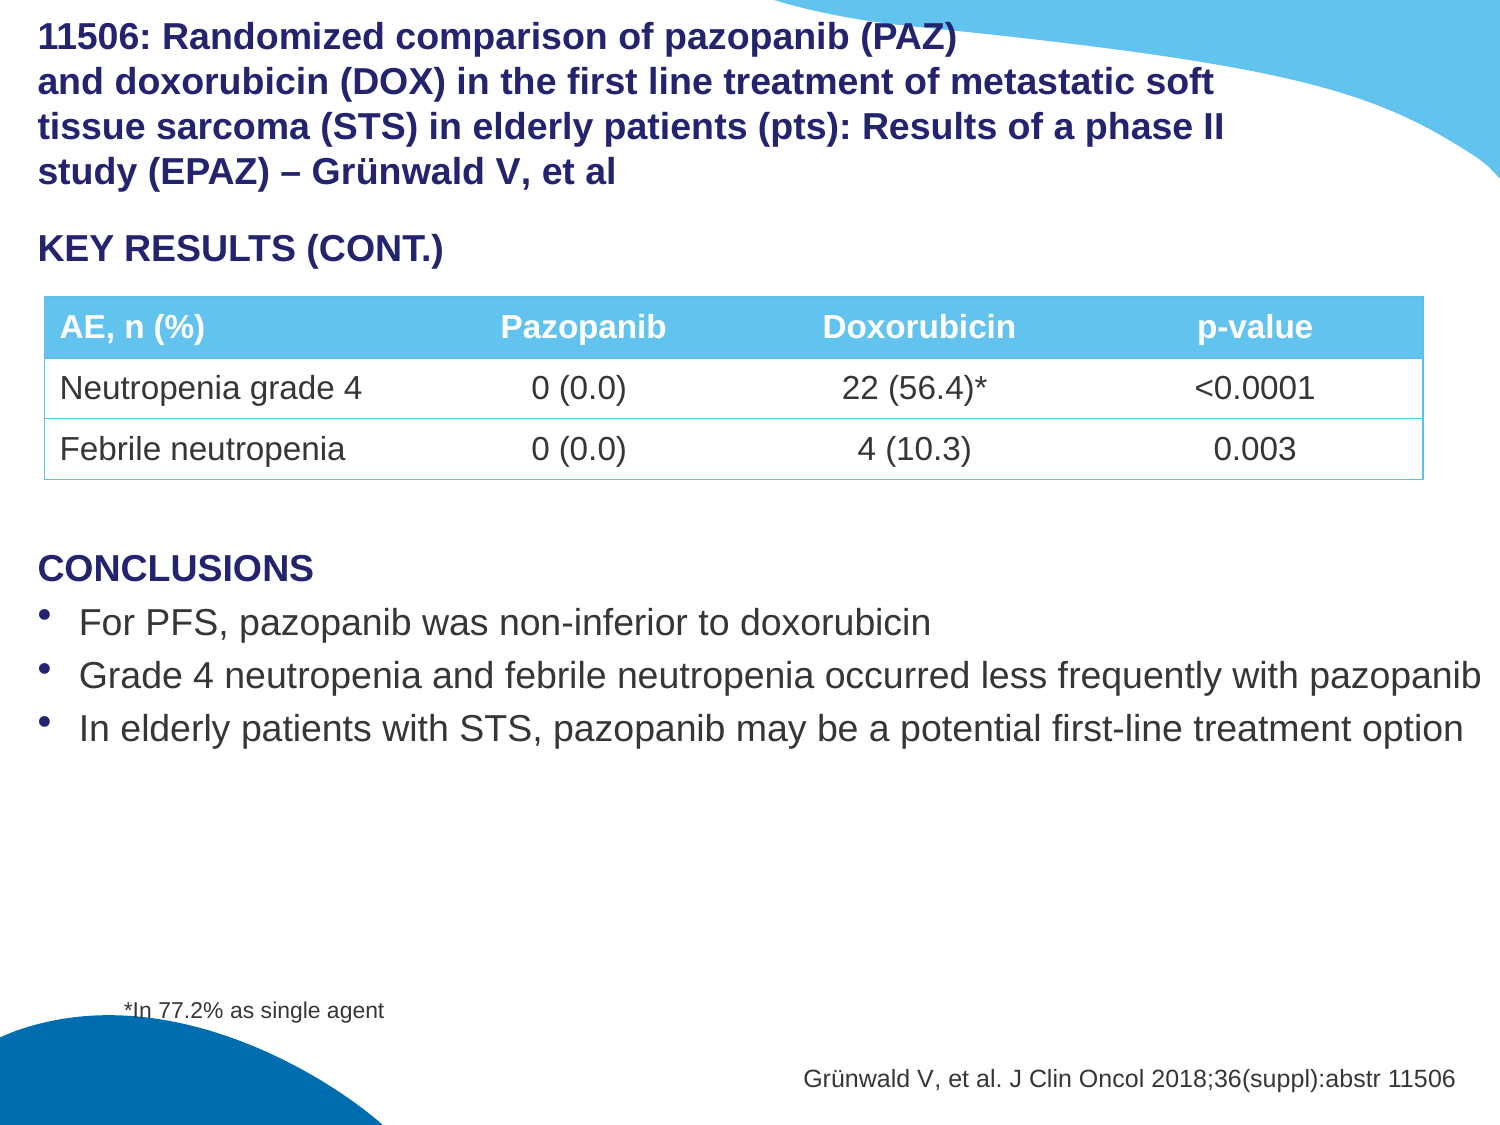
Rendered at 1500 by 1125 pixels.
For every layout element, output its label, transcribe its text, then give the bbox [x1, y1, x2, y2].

table_cell 4 (10.3) [752, 419, 1087, 479]
table_cell Febrile neutropenia [45, 419, 416, 479]
title 11506: Randomized comparison of pazopanib (PAZ) and doxorubicin (DOX) in the first line treatment of metastatic soft tissue sarcoma (STS) in elderly patients (pts): Results of a phase II study (EPAZ) – Grünwald V, et al [37, 37, 1316, 192]
table_header Doxorubicin [752, 298, 1087, 357]
table_cell 0.003 [1087, 419, 1422, 479]
table_cell Neutropenia grade 4 [45, 359, 416, 418]
table_cell <0.0001 [1087, 359, 1422, 418]
table_header AE, n (%) [45, 298, 416, 357]
table_cell 0 (0.0) [416, 359, 752, 418]
list KEY RESULTS (CONT.) CONCLUSIONS For PFS, pazopanib was non-inferior to doxorubicin Grade 4 neutropenia and febrile neutropenia occurred less frequently with pazopanib In elderly patients with STS, pazopanib may be a potential first-line treatment option [37, 216, 1491, 1088]
table_header p-value [1087, 298, 1422, 357]
table_cell 0 (0.0) [416, 419, 752, 479]
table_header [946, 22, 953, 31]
table_header Pazopanib [416, 298, 752, 357]
text_box Grünwald V, et al. J Clin Oncol 2018;36(suppl):abstr 11506 [803, 1062, 1458, 1093]
table_cell 22 (56.4)* [752, 359, 1087, 418]
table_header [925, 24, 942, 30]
text_box *In 77.2% as single agent [109, 988, 548, 1031]
